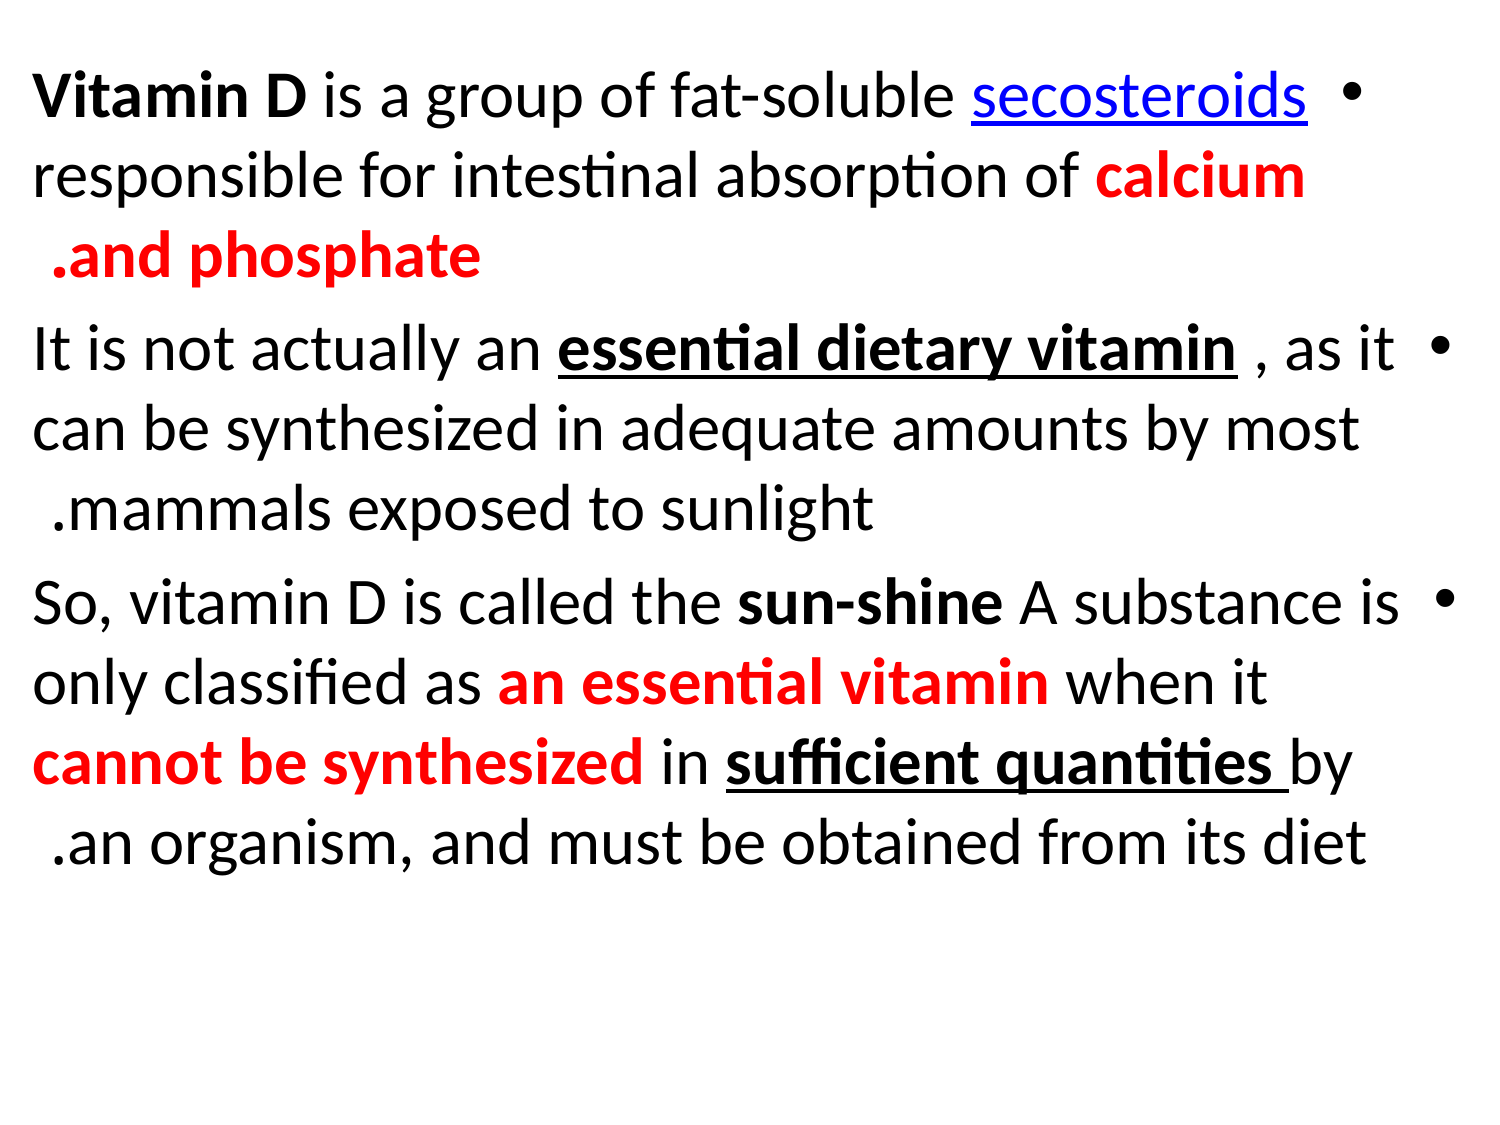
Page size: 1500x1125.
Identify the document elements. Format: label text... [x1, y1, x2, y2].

list Vitamin D is a group of fat-soluble secosteroids responsible for intestinal absorption of calcium and phosphate. It is not actually an essential dietary vitamin , as it can be synthesized in adequate amounts by most mammals exposed to sunlight. So, vitamin D is called the sun-shine A substance is only classified as an essential vitamin when it cannot be synthesized in sufficient quantities by an organism, and must be obtained from its diet. [17, 42, 1483, 1106]
